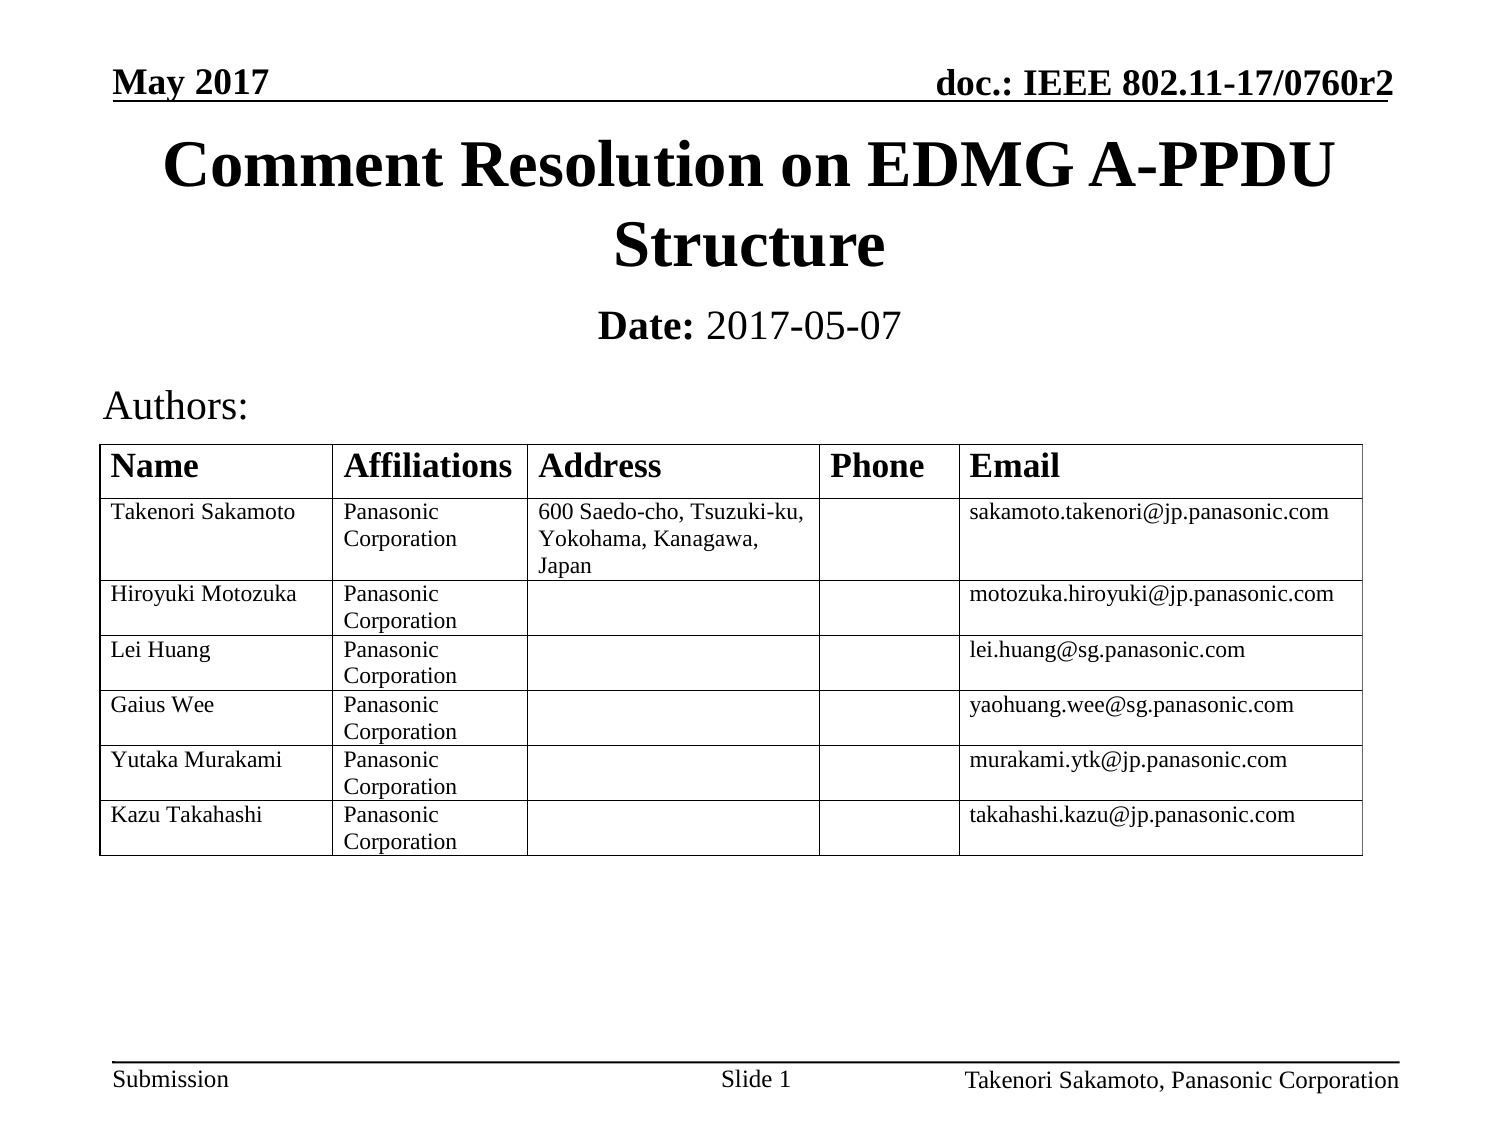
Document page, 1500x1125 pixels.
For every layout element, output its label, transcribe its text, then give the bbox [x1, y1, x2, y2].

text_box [85, 443, 1363, 1061]
title Comment Resolution on EDMG A-PPDU Structure [41, 112, 1459, 288]
slide_number Slide 1 [712, 1069, 800, 1123]
list Date: 2017-05-07 [112, 290, 1388, 356]
text_box Authors: [87, 369, 325, 433]
